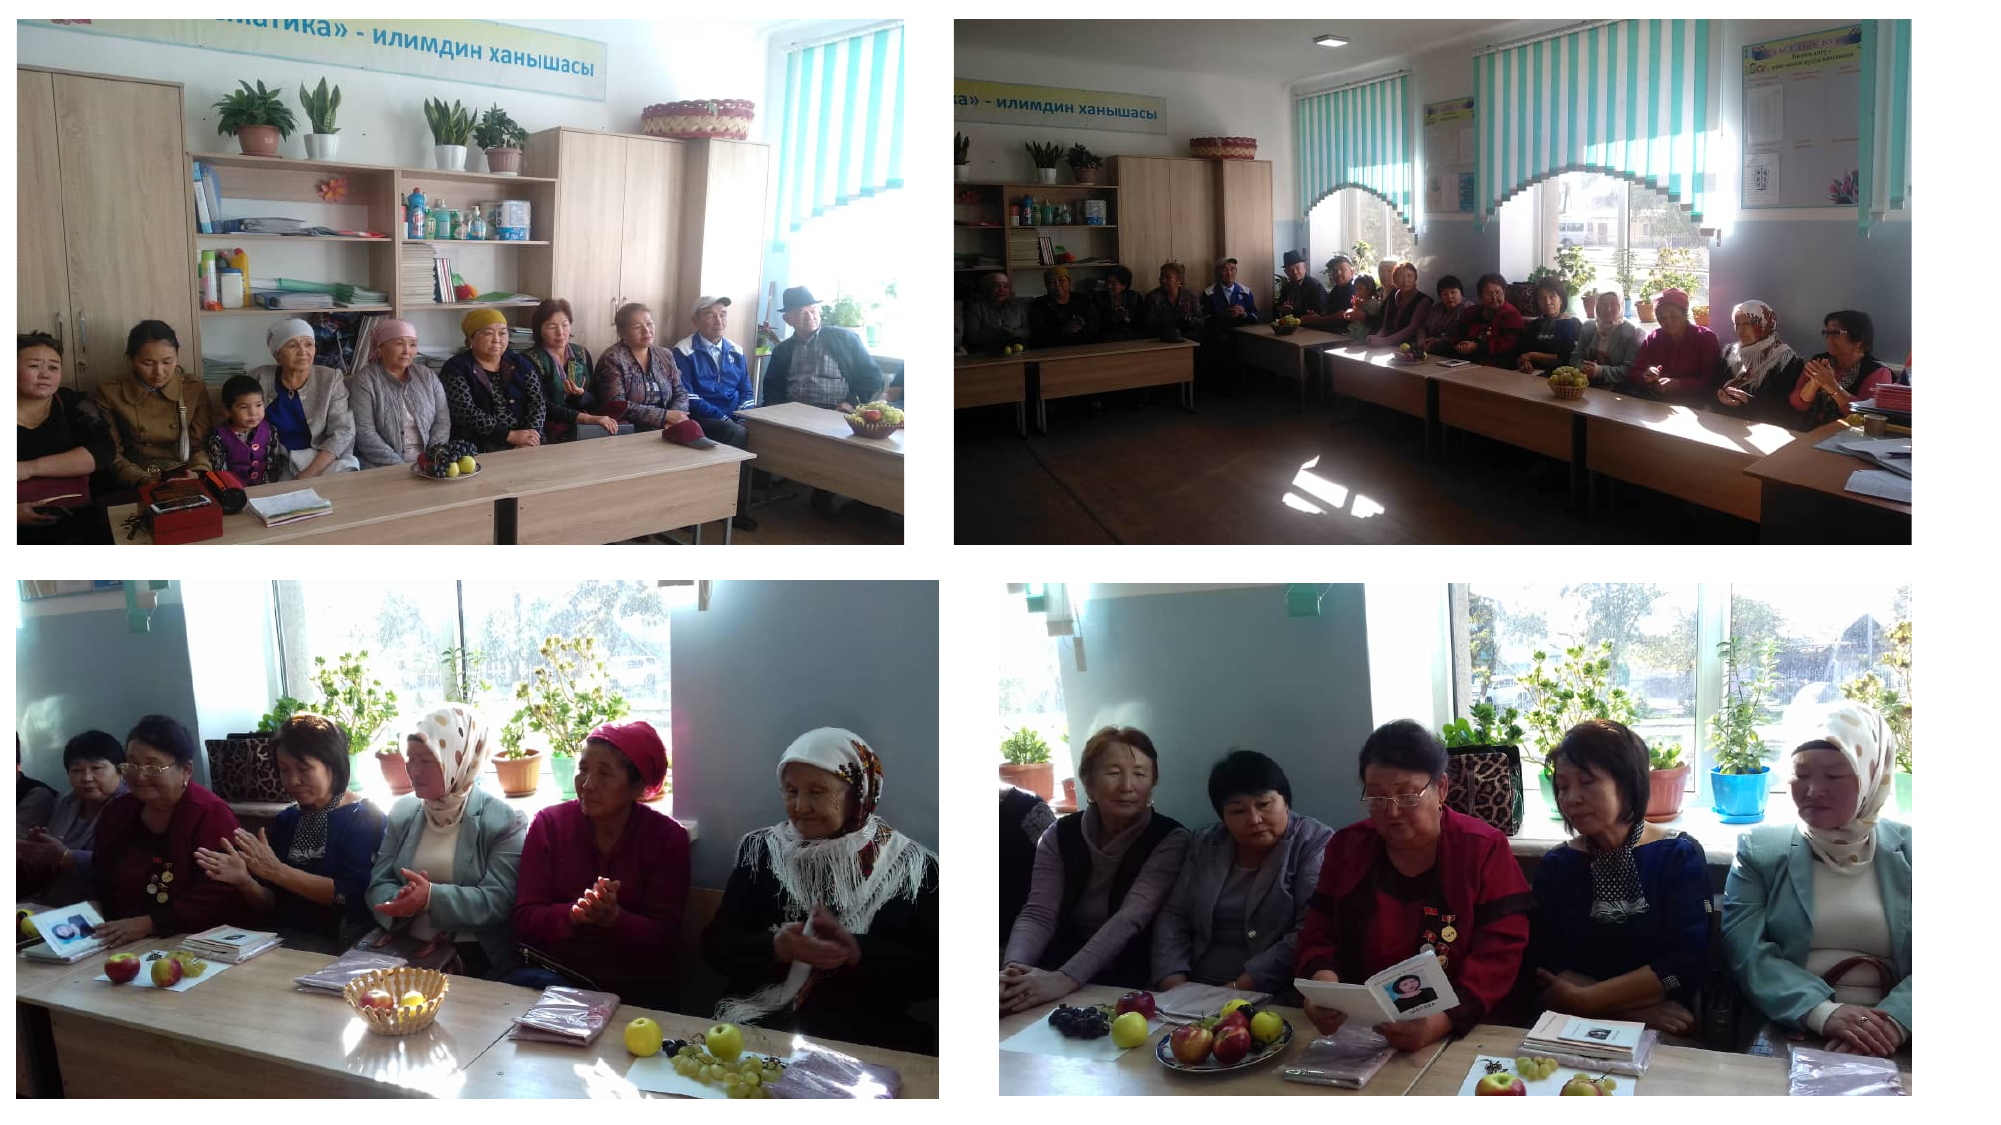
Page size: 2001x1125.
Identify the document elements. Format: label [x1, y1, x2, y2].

picture [953, 19, 1912, 545]
picture [999, 583, 1912, 1096]
picture [16, 19, 905, 545]
picture [16, 580, 939, 1099]
